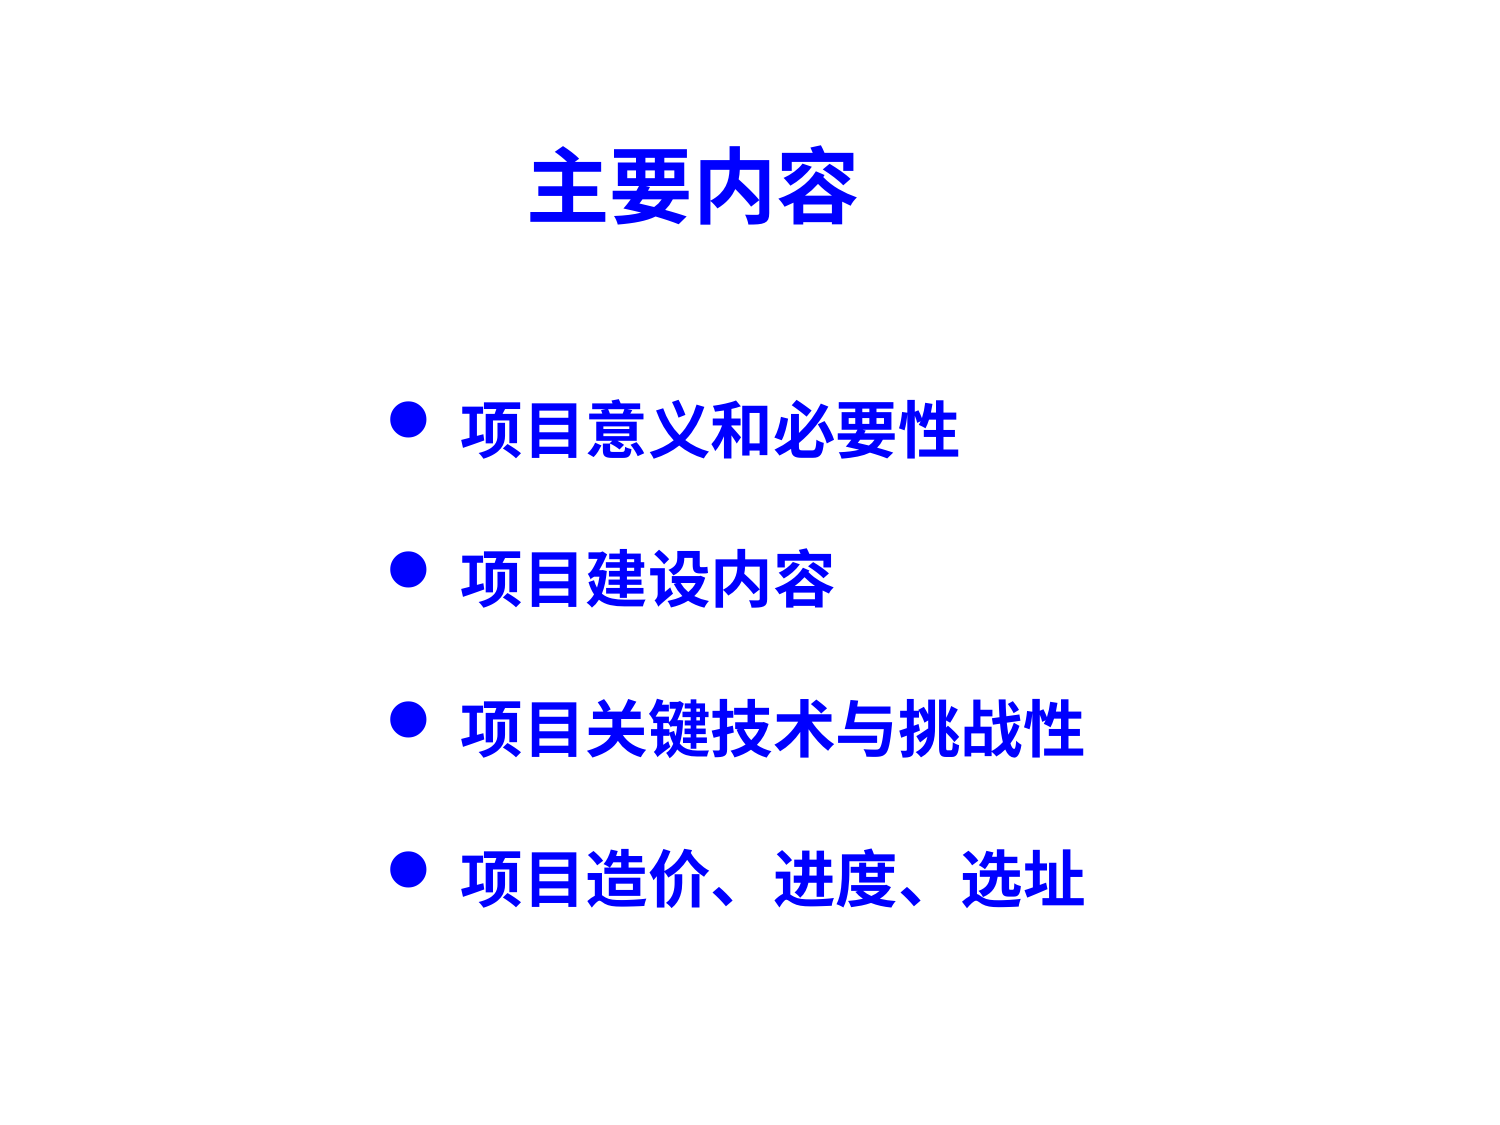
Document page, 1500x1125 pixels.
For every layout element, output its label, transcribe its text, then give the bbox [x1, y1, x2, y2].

text_box 主要内容 [512, 126, 875, 242]
text_box 项目意义和必要性 项目建设内容 项目关键技术与挑战性 项目造价、进度、选址 [371, 308, 1101, 923]
